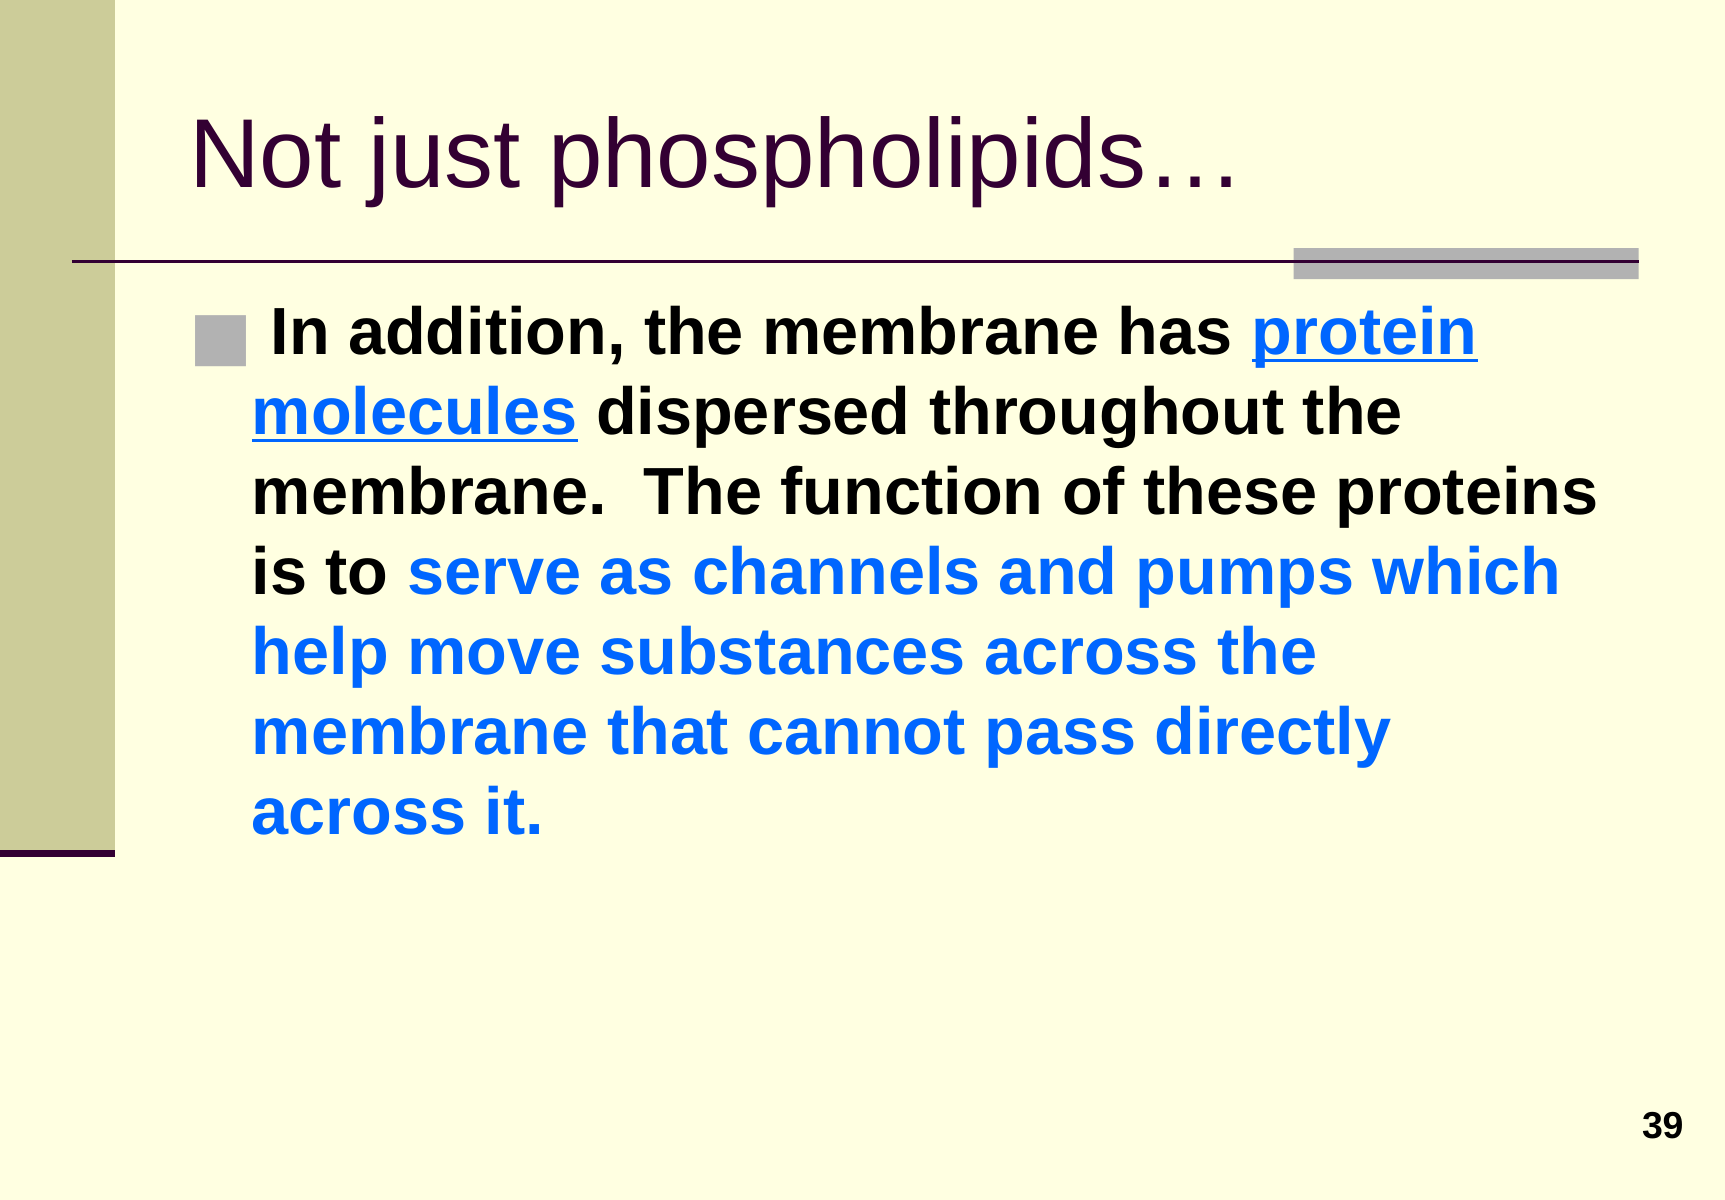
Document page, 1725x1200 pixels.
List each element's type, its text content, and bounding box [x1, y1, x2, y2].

title Not just phospholipids… [172, 48, 1639, 249]
text_box 39 [1340, 1093, 1701, 1174]
list In addition, the membrane has protein molecules dispersed throughout the membrane. The function of these proteins is to serve as channels and pumps which help move substances across the membrane that cannot pass directly across it. [172, 279, 1639, 1073]
